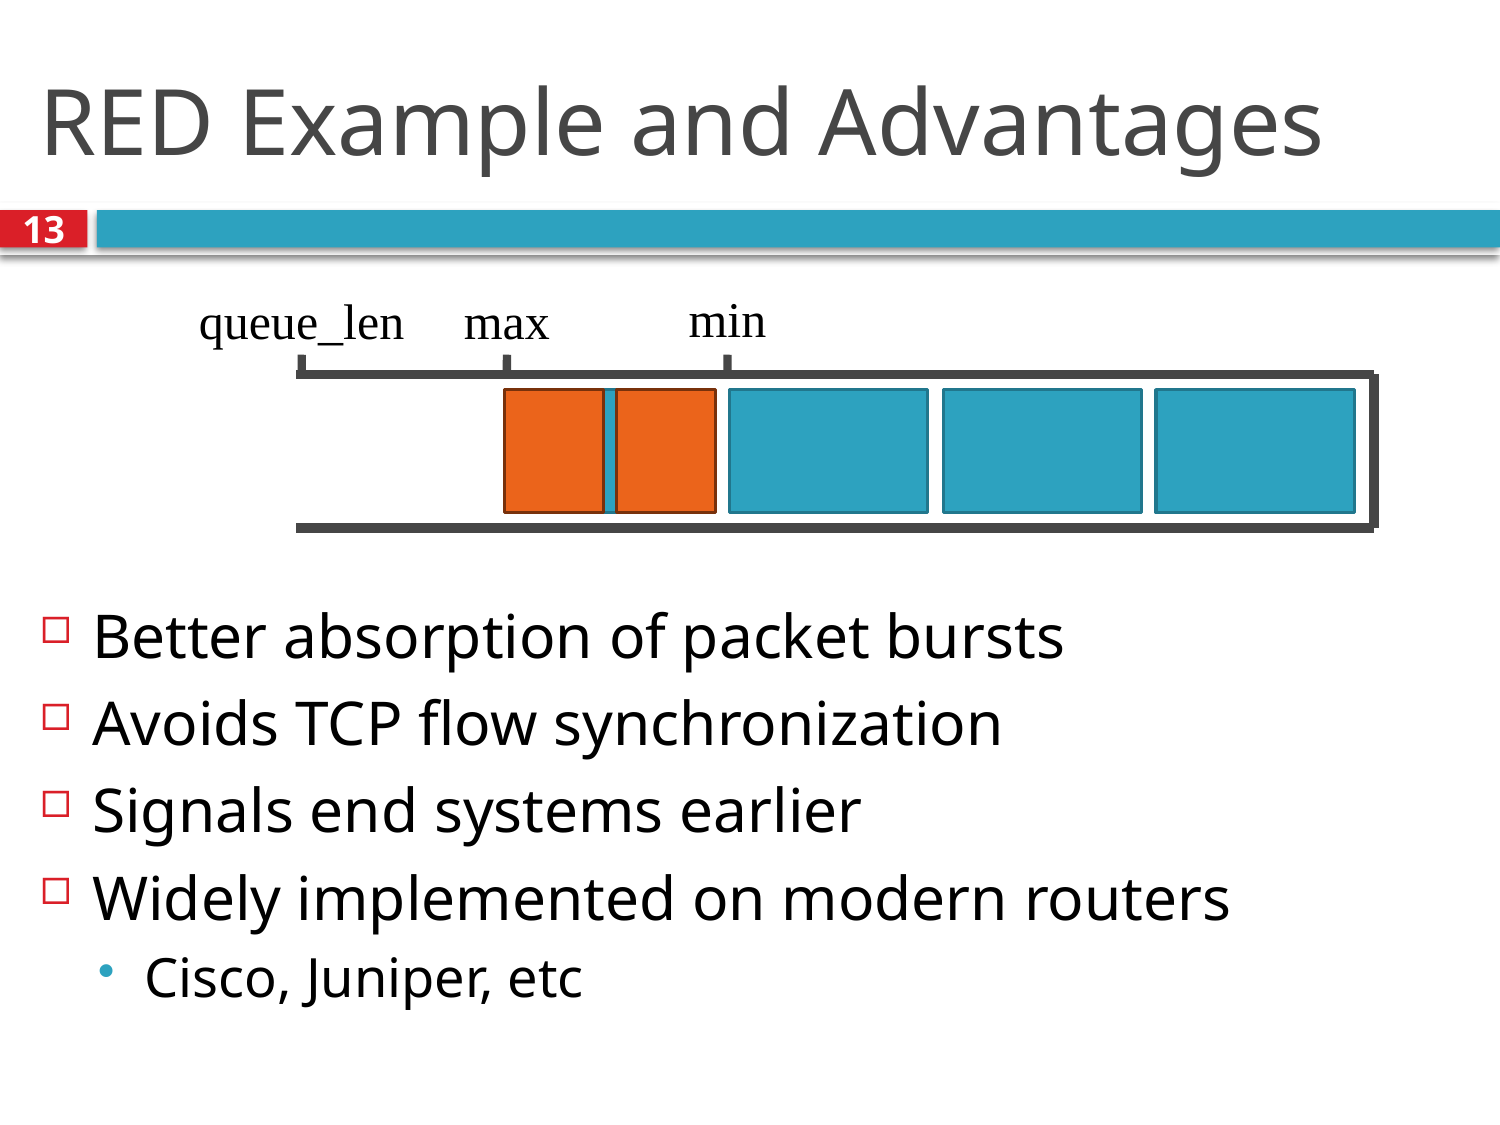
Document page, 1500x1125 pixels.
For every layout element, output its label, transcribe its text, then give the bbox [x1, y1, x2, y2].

slide_number 13 [0, 206, 88, 257]
text_box max [448, 282, 565, 357]
list Better absorption of packet bursts Avoids TCP flow synchronization Signals end systems earlier Widely implemented on modern routers Cisco, Juniper, etc [24, 591, 1475, 1100]
title RED Example and Advantages [24, 37, 1475, 200]
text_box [296, 374, 1375, 529]
text_box min [673, 279, 782, 355]
text_box queue_len [183, 282, 420, 357]
